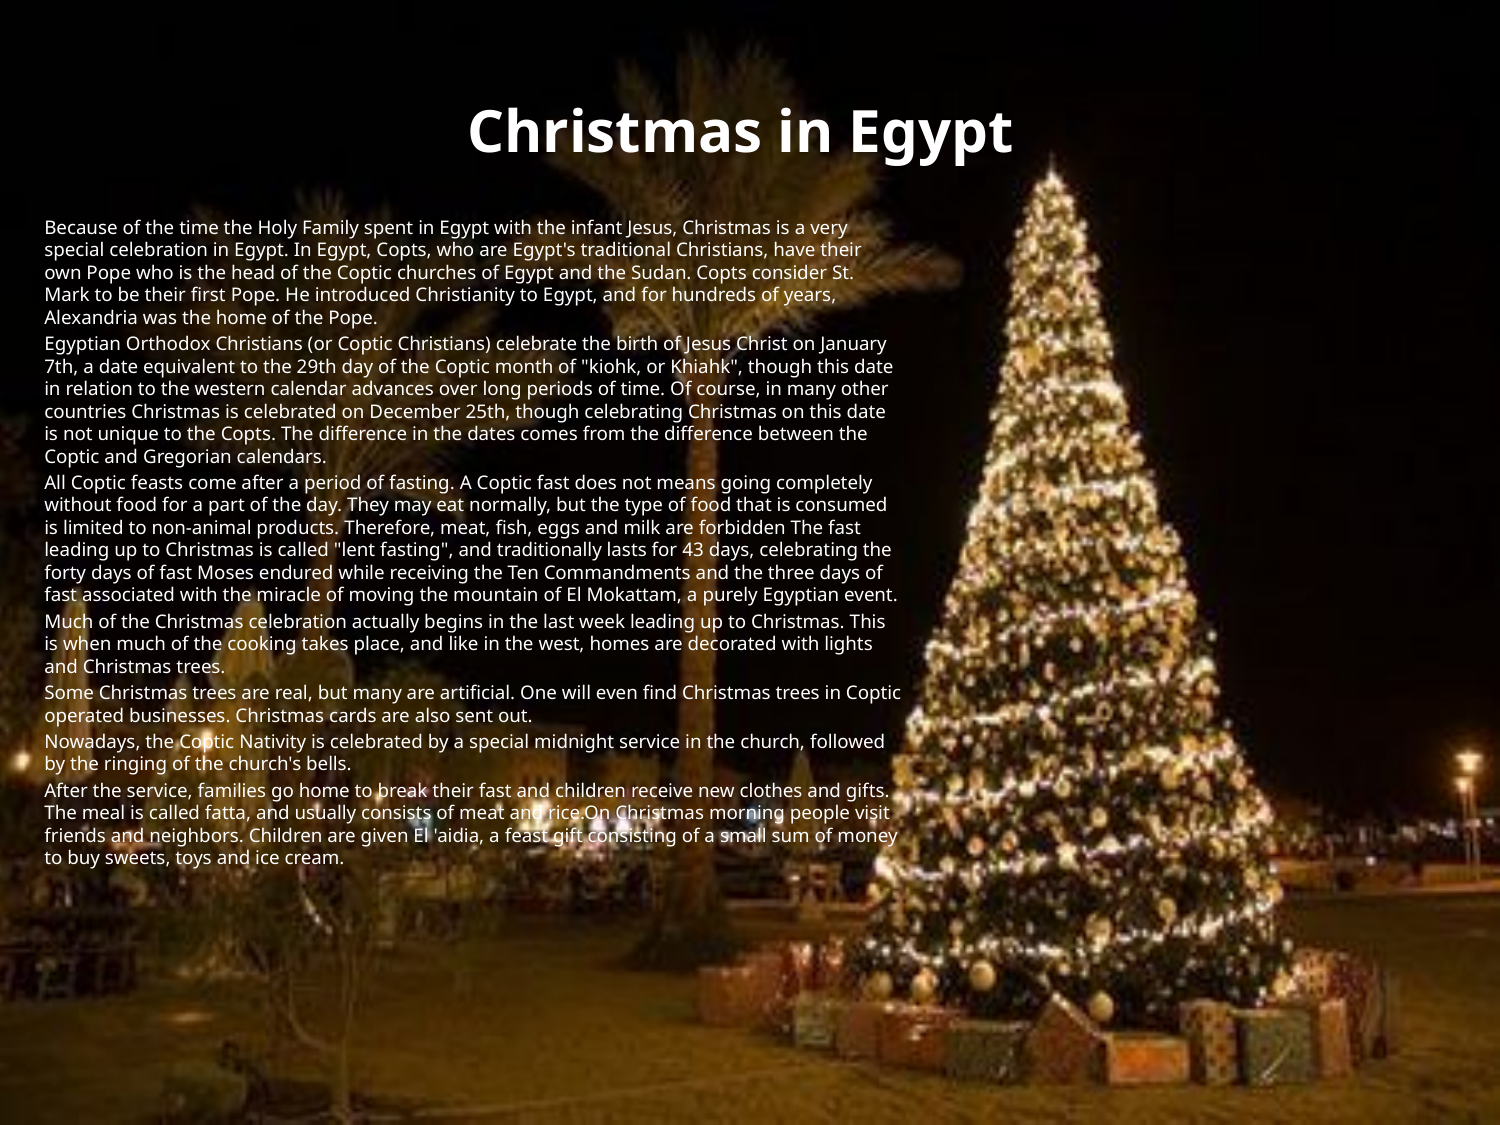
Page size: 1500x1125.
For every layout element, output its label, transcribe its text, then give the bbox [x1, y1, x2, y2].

list Because of the time the Holy Family spent in Egypt with the infant Jesus, Christmas is a very special celebration in Egypt. In Egypt, Copts, who are Egypt's traditional Christians, have their own Pope who is the head of the Coptic churches of Egypt and the Sudan. Copts consider St. Mark to be their first Pope. He introduced Christianity to Egypt, and for hundreds of years, Alexandria was the home of the Pope. Egyptian Orthodox Christians (or Coptic Christians) celebrate the birth of Jesus Christ on January 7th, a date equivalent to the 29th day of the Coptic month of "kiohk, or Khiahk", though this date in relation to the western calendar advances over long periods of time. Of course, in many other countries Christmas is celebrated on December 25th, though celebrating Christmas on this date is not unique to the Copts. The difference in the dates comes from the difference between the Coptic and Gregorian calendars. All Coptic feasts come after a period of fasting. A Coptic fast does not means going completely without food for a part of the day. They may eat normally, but the type of food that is consumed is limited to non-animal products. Therefore, meat, fish, eggs and milk are forbidden The fast leading up to Christmas is called "lent fasting", and traditionally lasts for 43 days, celebrating the forty days of fast Moses endured while receiving the Ten Commandments and the three days of fast associated with the miracle of moving the mountain of El Mokattam, a purely Egyptian event. Much of the Christmas celebration actually begins in the last week leading up to Christmas. This is when much of the cooking takes place, and like in the west, homes are decorated with lights and Christmas trees. Some Christmas trees are real, but many are artificial. One will even find Christmas trees in Coptic operated businesses. Christmas cards are also sent out. Nowadays, the Coptic Nativity is celebrated by a special midnight service in the church, followed by the ringing of the church's bells. After the service, families go home to break their fast and children receive new clothes and gifts. The meal is called fatta, and usually consists of meat and rice.On Christmas morning people visit friends and neighbors. Children are given El 'aidia, a feast gift consisting of a small sum of money to buy sweets, toys and ice cream. [29, 208, 916, 1125]
title Christmas in Egypt [289, 30, 1192, 172]
picture [0, 0, 1500, 1125]
